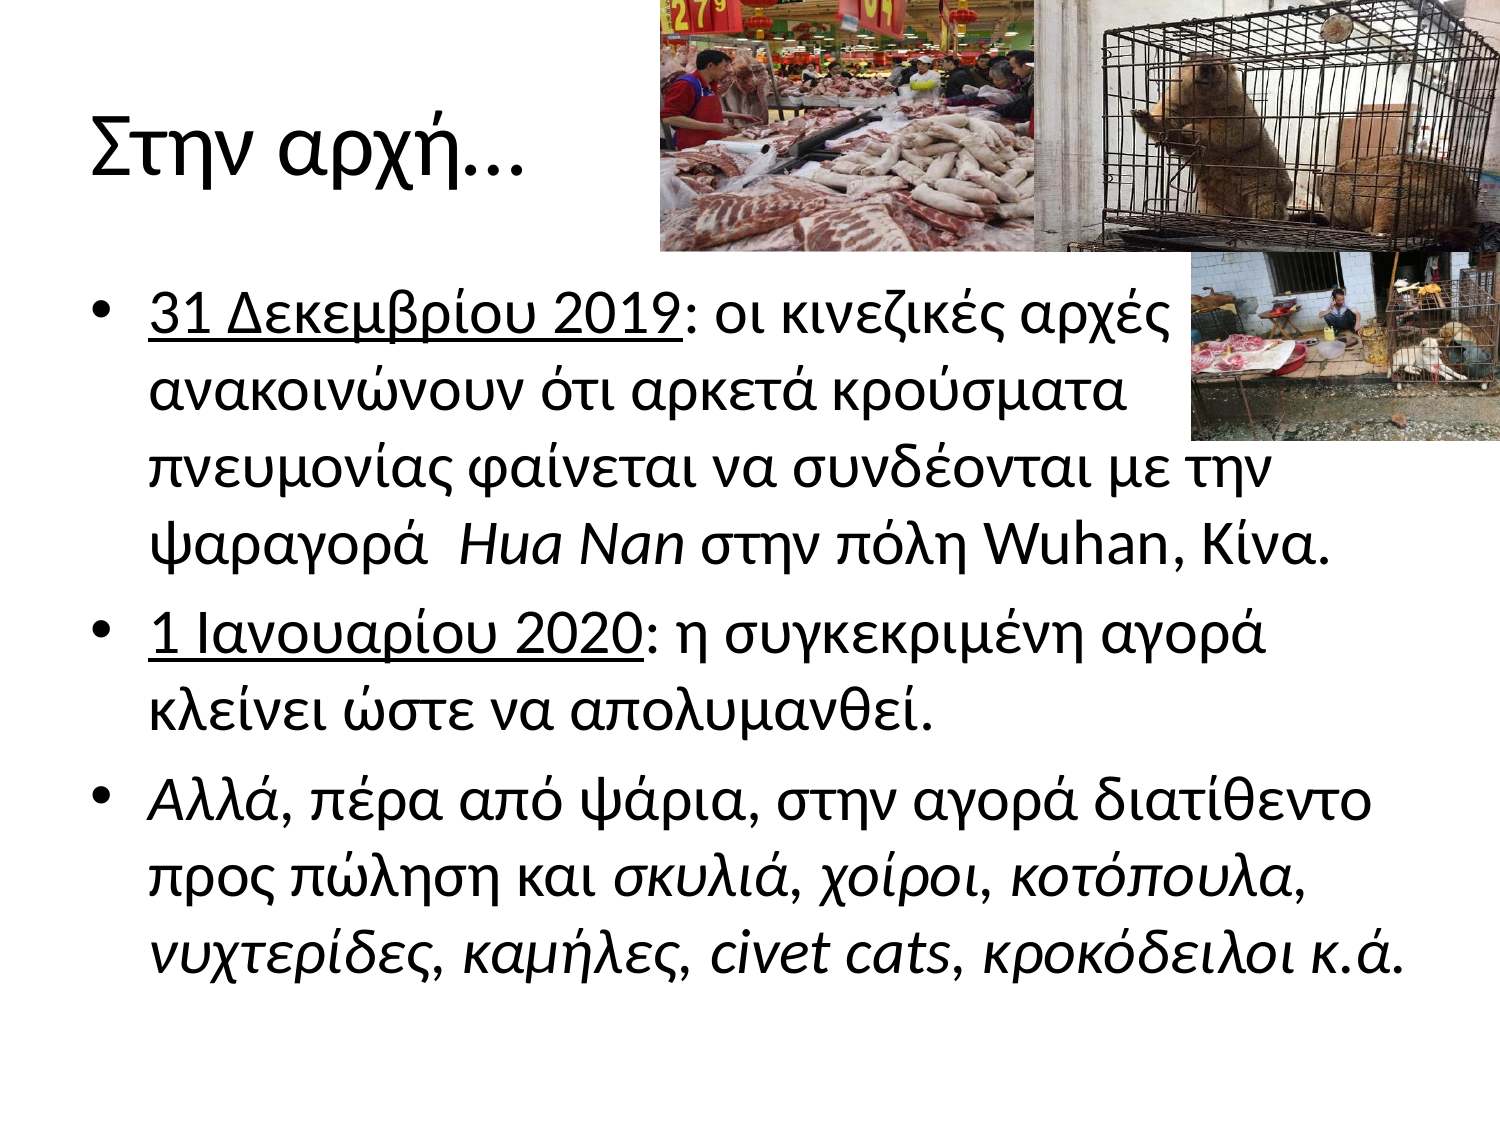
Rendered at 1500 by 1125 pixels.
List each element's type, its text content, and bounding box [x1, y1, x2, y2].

list 31 Δεκεμβρίου 2019: οι κινεζικές αρχές ανακοινώνουν ότι αρκετά κρούσματα πνευμονίας φαίνεται να συνδέονται με την ψαραγορά Hua Νan στην πόλη Wuhan, Κίνα. 1 Ιανουαρίου 2020: η συγκεκριμένη αγορά κλείνει ώστε να απολυμανθεί. Αλλά, πέρα από ψάρια, στην αγορά διατίθεντο προς πώληση και σκυλιά, χοίροι, κοτόπουλα, νυχτερίδες, καμήλες, civet cats, κροκόδειλοι κ.ά. [75, 262, 1425, 1005]
title Στην αρχή… [75, 45, 655, 233]
picture [660, 0, 1500, 441]
